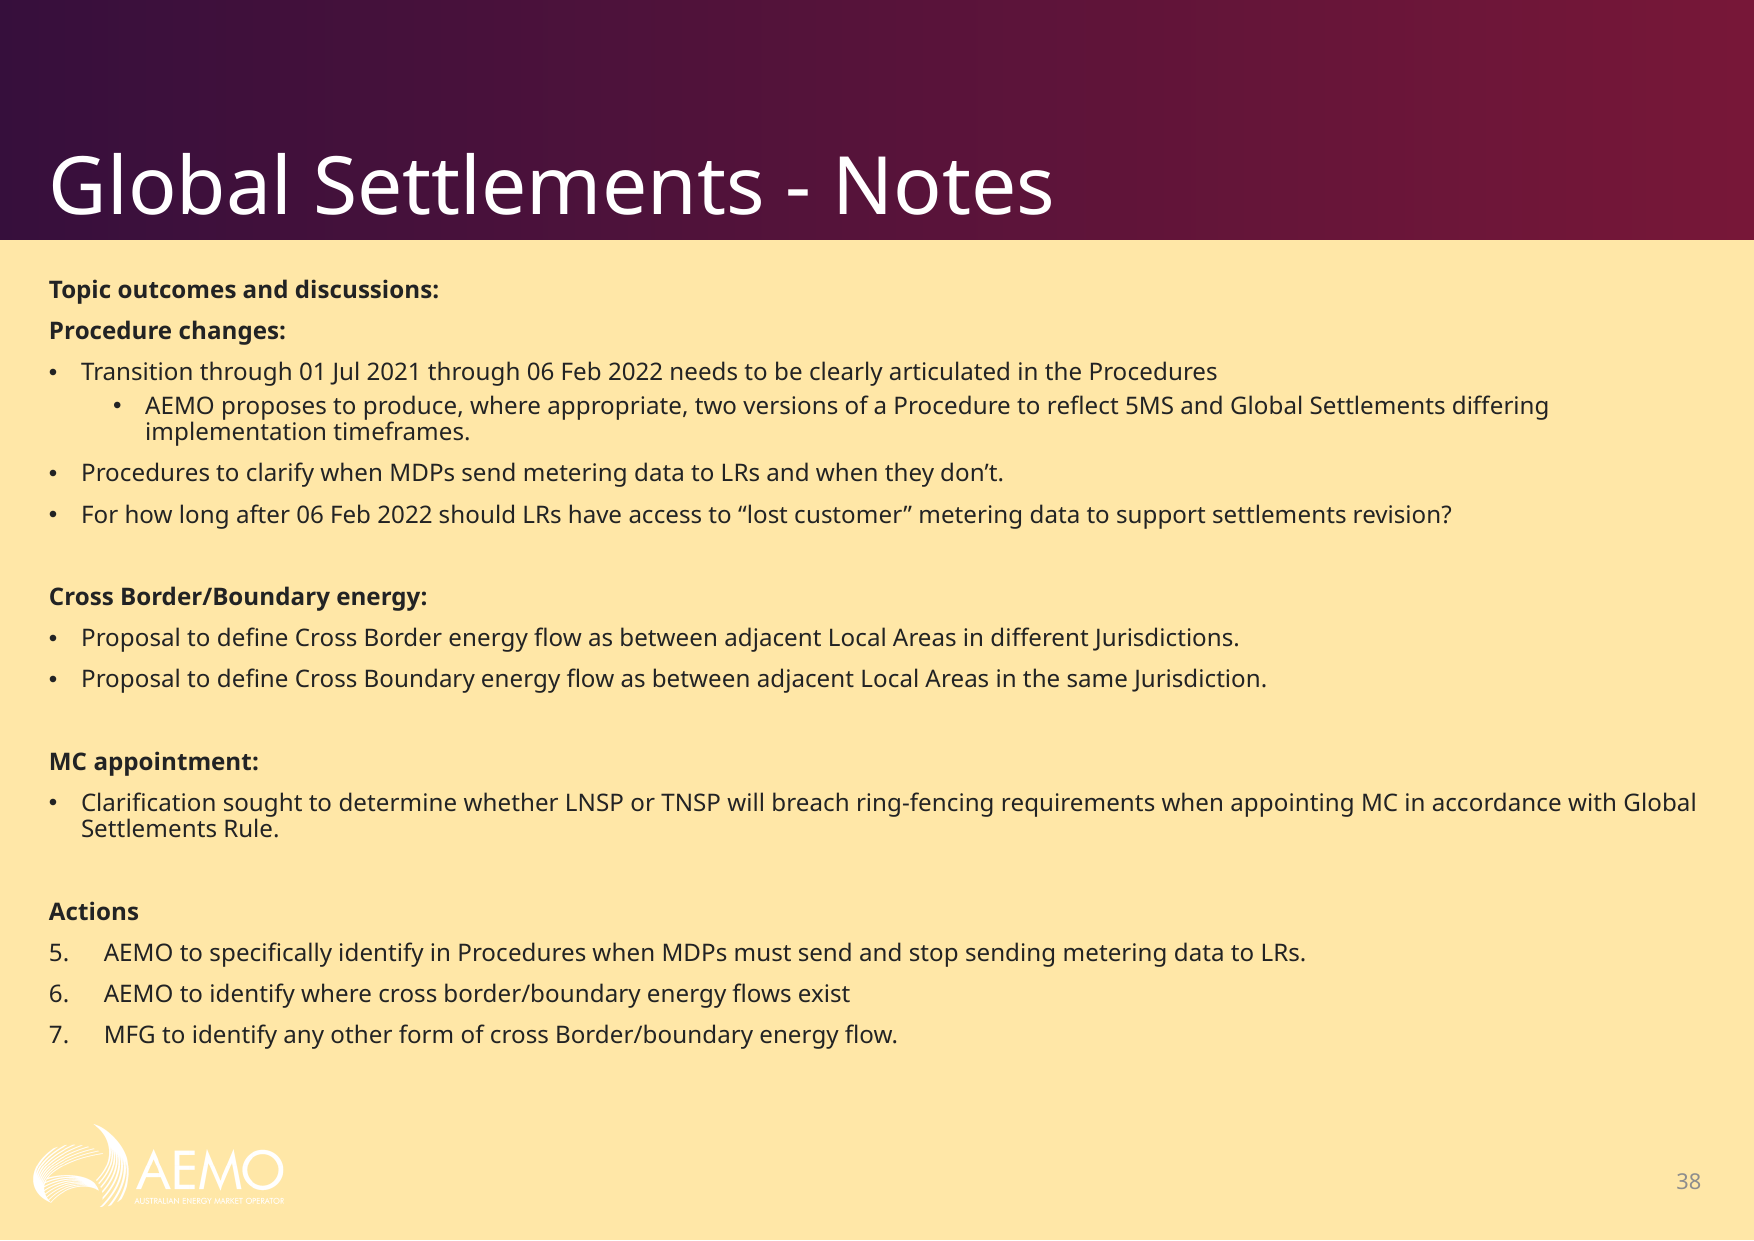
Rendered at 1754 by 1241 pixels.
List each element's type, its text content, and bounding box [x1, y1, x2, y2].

title Global Settlements - Notes [33, 24, 1329, 240]
picture [33, 1124, 284, 1207]
list Topic outcomes and discussions: Procedure changes: Transition through 01 Jul 2021 through 06 Feb 2022 needs to be clearly articulated in the Procedures AEMO proposes to produce, where appropriate, two versions of a Procedure to reflect 5MS and Global Settlements differing implementation timeframes. Procedures to clarify when MDPs send metering data to LRs and when they don’t. For how long after 06 Feb 2022 should LRs have access to “lost customer” metering data to support settlements revision? Cross Border/Boundary energy: Proposal to define Cross Border energy flow as between adjacent Local Areas in different Jurisdictions. Proposal to define Cross Boundary energy flow as between adjacent Local Areas in the same Jurisdiction. MC appointment: Clarification sought to determine whether LNSP or TNSP will breach ring-fencing requirements when appointing MC in accordance with Global Settlements Rule. Actions AEMO to specifically identify in Procedures when MDPs must send and stop sending metering data to LRs. AEMO to identify where cross border/boundary energy flows exist MFG to identify any other form of cross Border/boundary energy flow. [33, 270, 1717, 1057]
slide_number 38 [1633, 1149, 1717, 1216]
